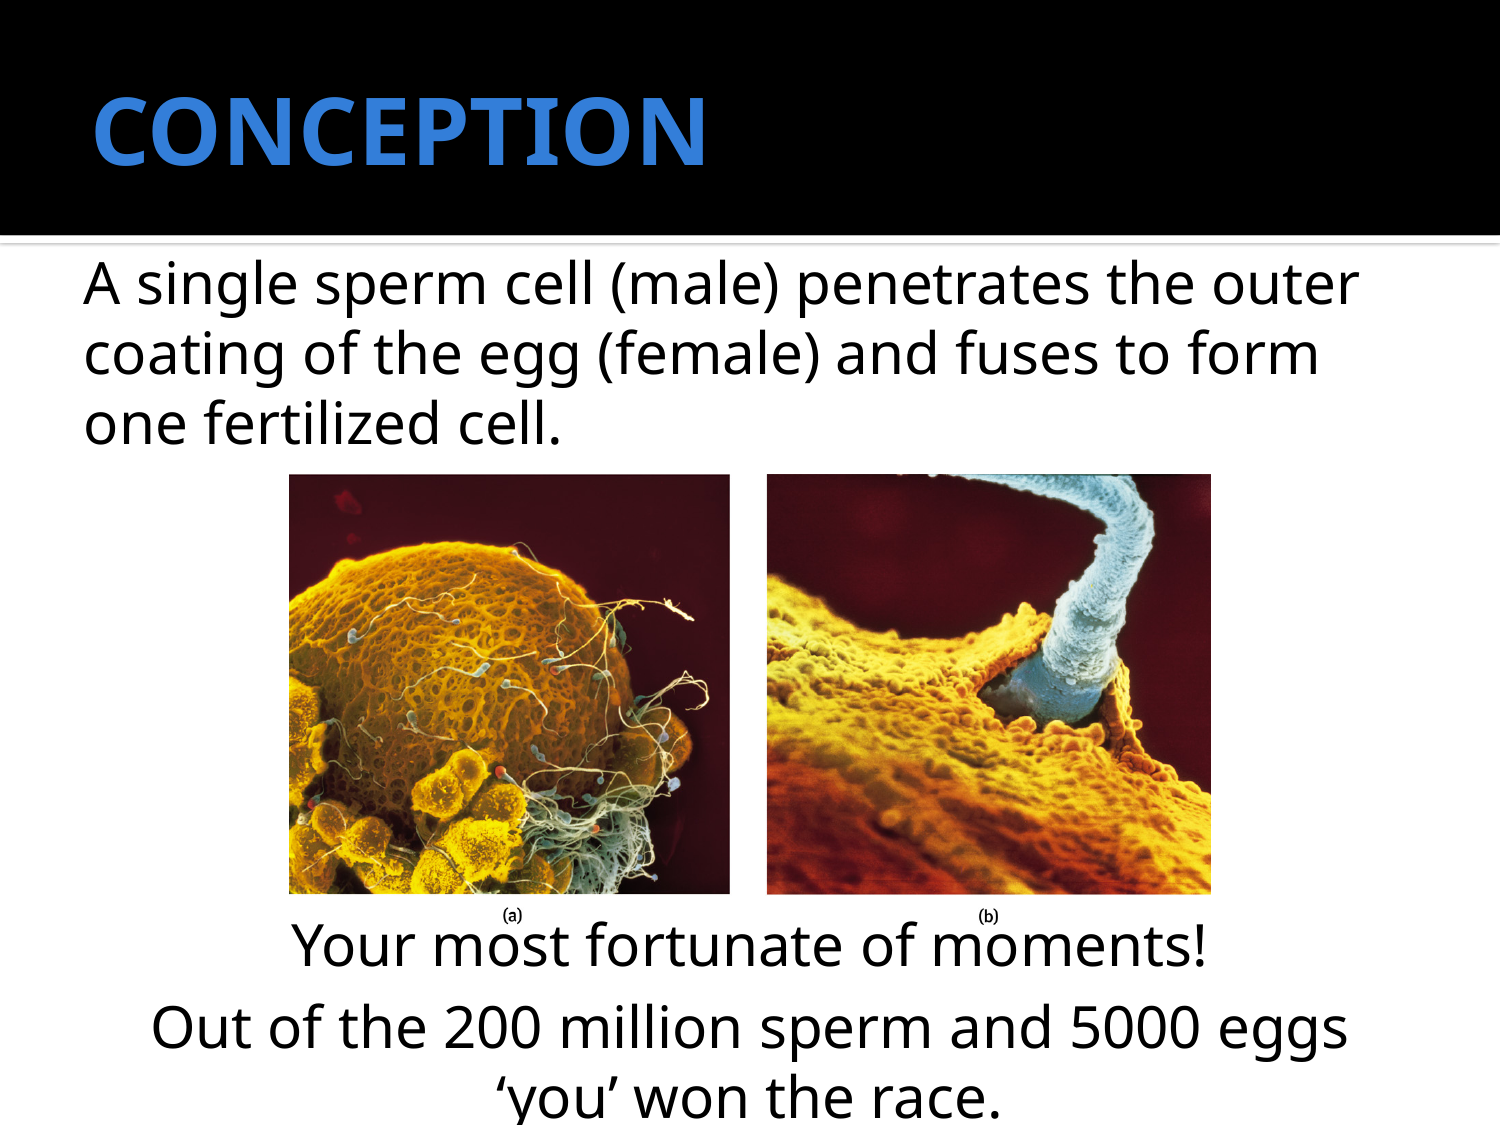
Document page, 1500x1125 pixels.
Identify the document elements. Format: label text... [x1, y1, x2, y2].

title CONCEPTION [75, 25, 1425, 231]
picture [288, 474, 1211, 925]
list A single sperm cell (male) penetrates the outer coating of the egg (female) and fuses to form one fertilized cell. [75, 231, 1425, 1050]
text_box Your most fortunate of moments! Out of the 200 million sperm and 5000 eggs ‘you’ won the race. [112, 900, 1388, 1125]
